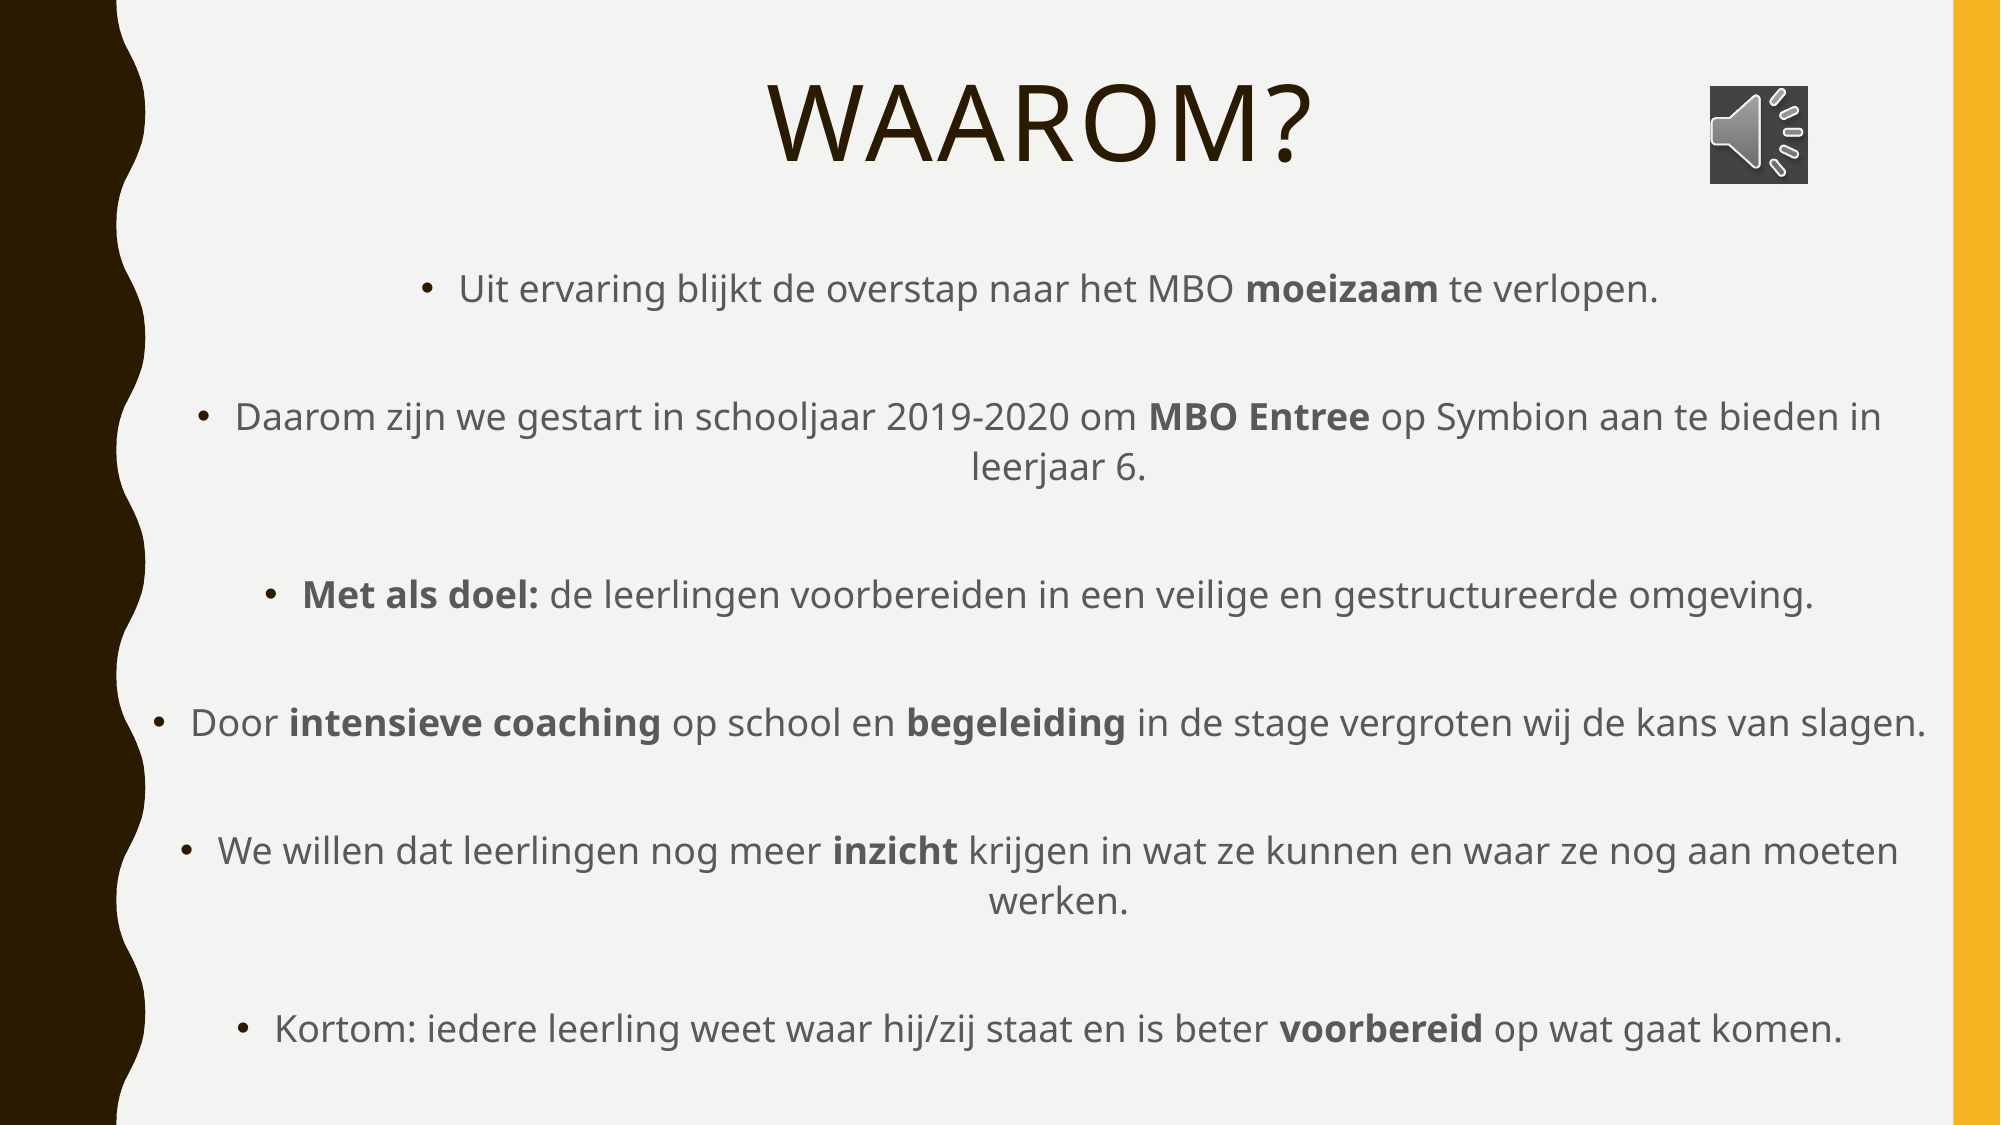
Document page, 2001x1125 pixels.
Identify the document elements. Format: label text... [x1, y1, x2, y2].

title Waarom? [205, 62, 1875, 253]
list Uit ervaring blijkt de overstap naar het MBO moeizaam te verlopen. Daarom zijn we gestart in schooljaar 2019-2020 om MBO Entree op Symbion aan te bieden in leerjaar 6. Met als doel: de leerlingen voorbereiden in een veilige en gestructureerde omgeving. Door intensieve coaching op school en begeleiding in de stage vergroten wij de kans van slagen. We willen dat leerlingen nog meer inzicht krijgen in wat ze kunnen en waar ze nog aan moeten werken. Kortom: iedere leerling weet waar hij/zij staat en is beter voorbereid op wat gaat komen. [117, 253, 1963, 1057]
picture [1709, 85, 1810, 186]
